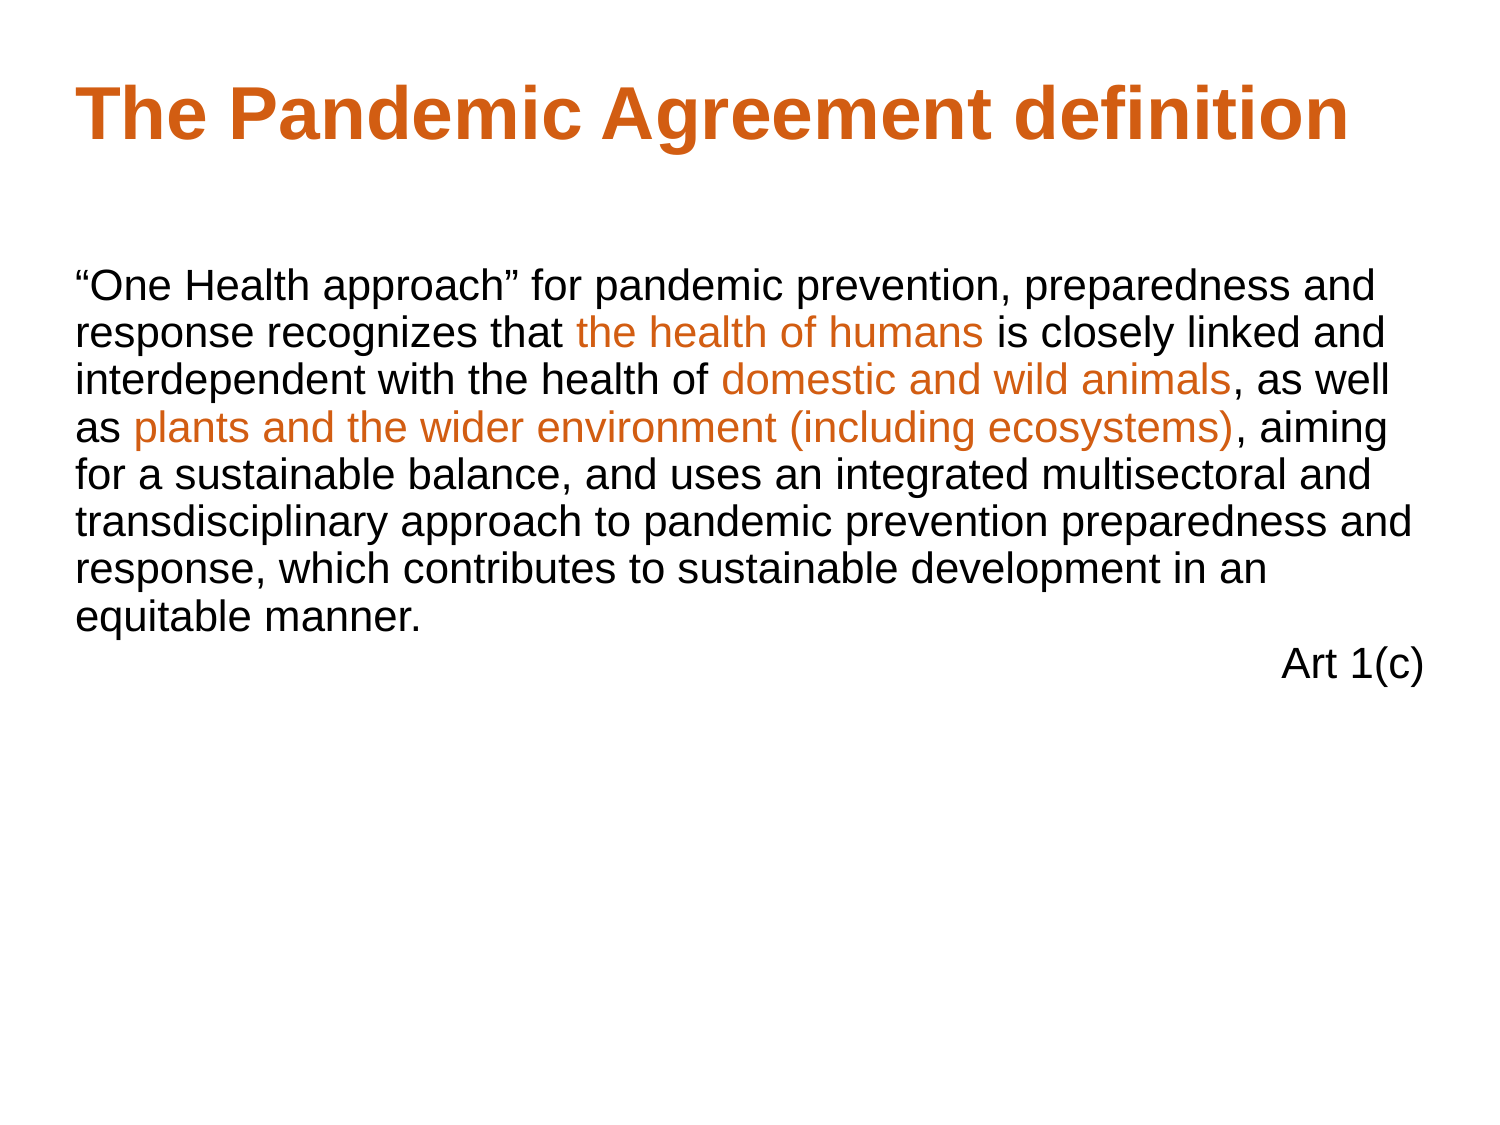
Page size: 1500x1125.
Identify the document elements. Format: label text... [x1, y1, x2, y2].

title The Pandemic Agreement definition [75, 75, 1425, 225]
list “One Health approach” for pandemic prevention, preparedness and response recognizes that the health of humans is closely linked and interdependent with the health of domestic and wild animals, as well as plants and the wider environment (including ecosystems), aiming for a sustainable balance, and uses an integrated multisectoral and transdisciplinary approach to pandemic prevention preparedness and response, which contributes to sustainable development in an equitable manner. Art 1(c) [75, 262, 1425, 975]
